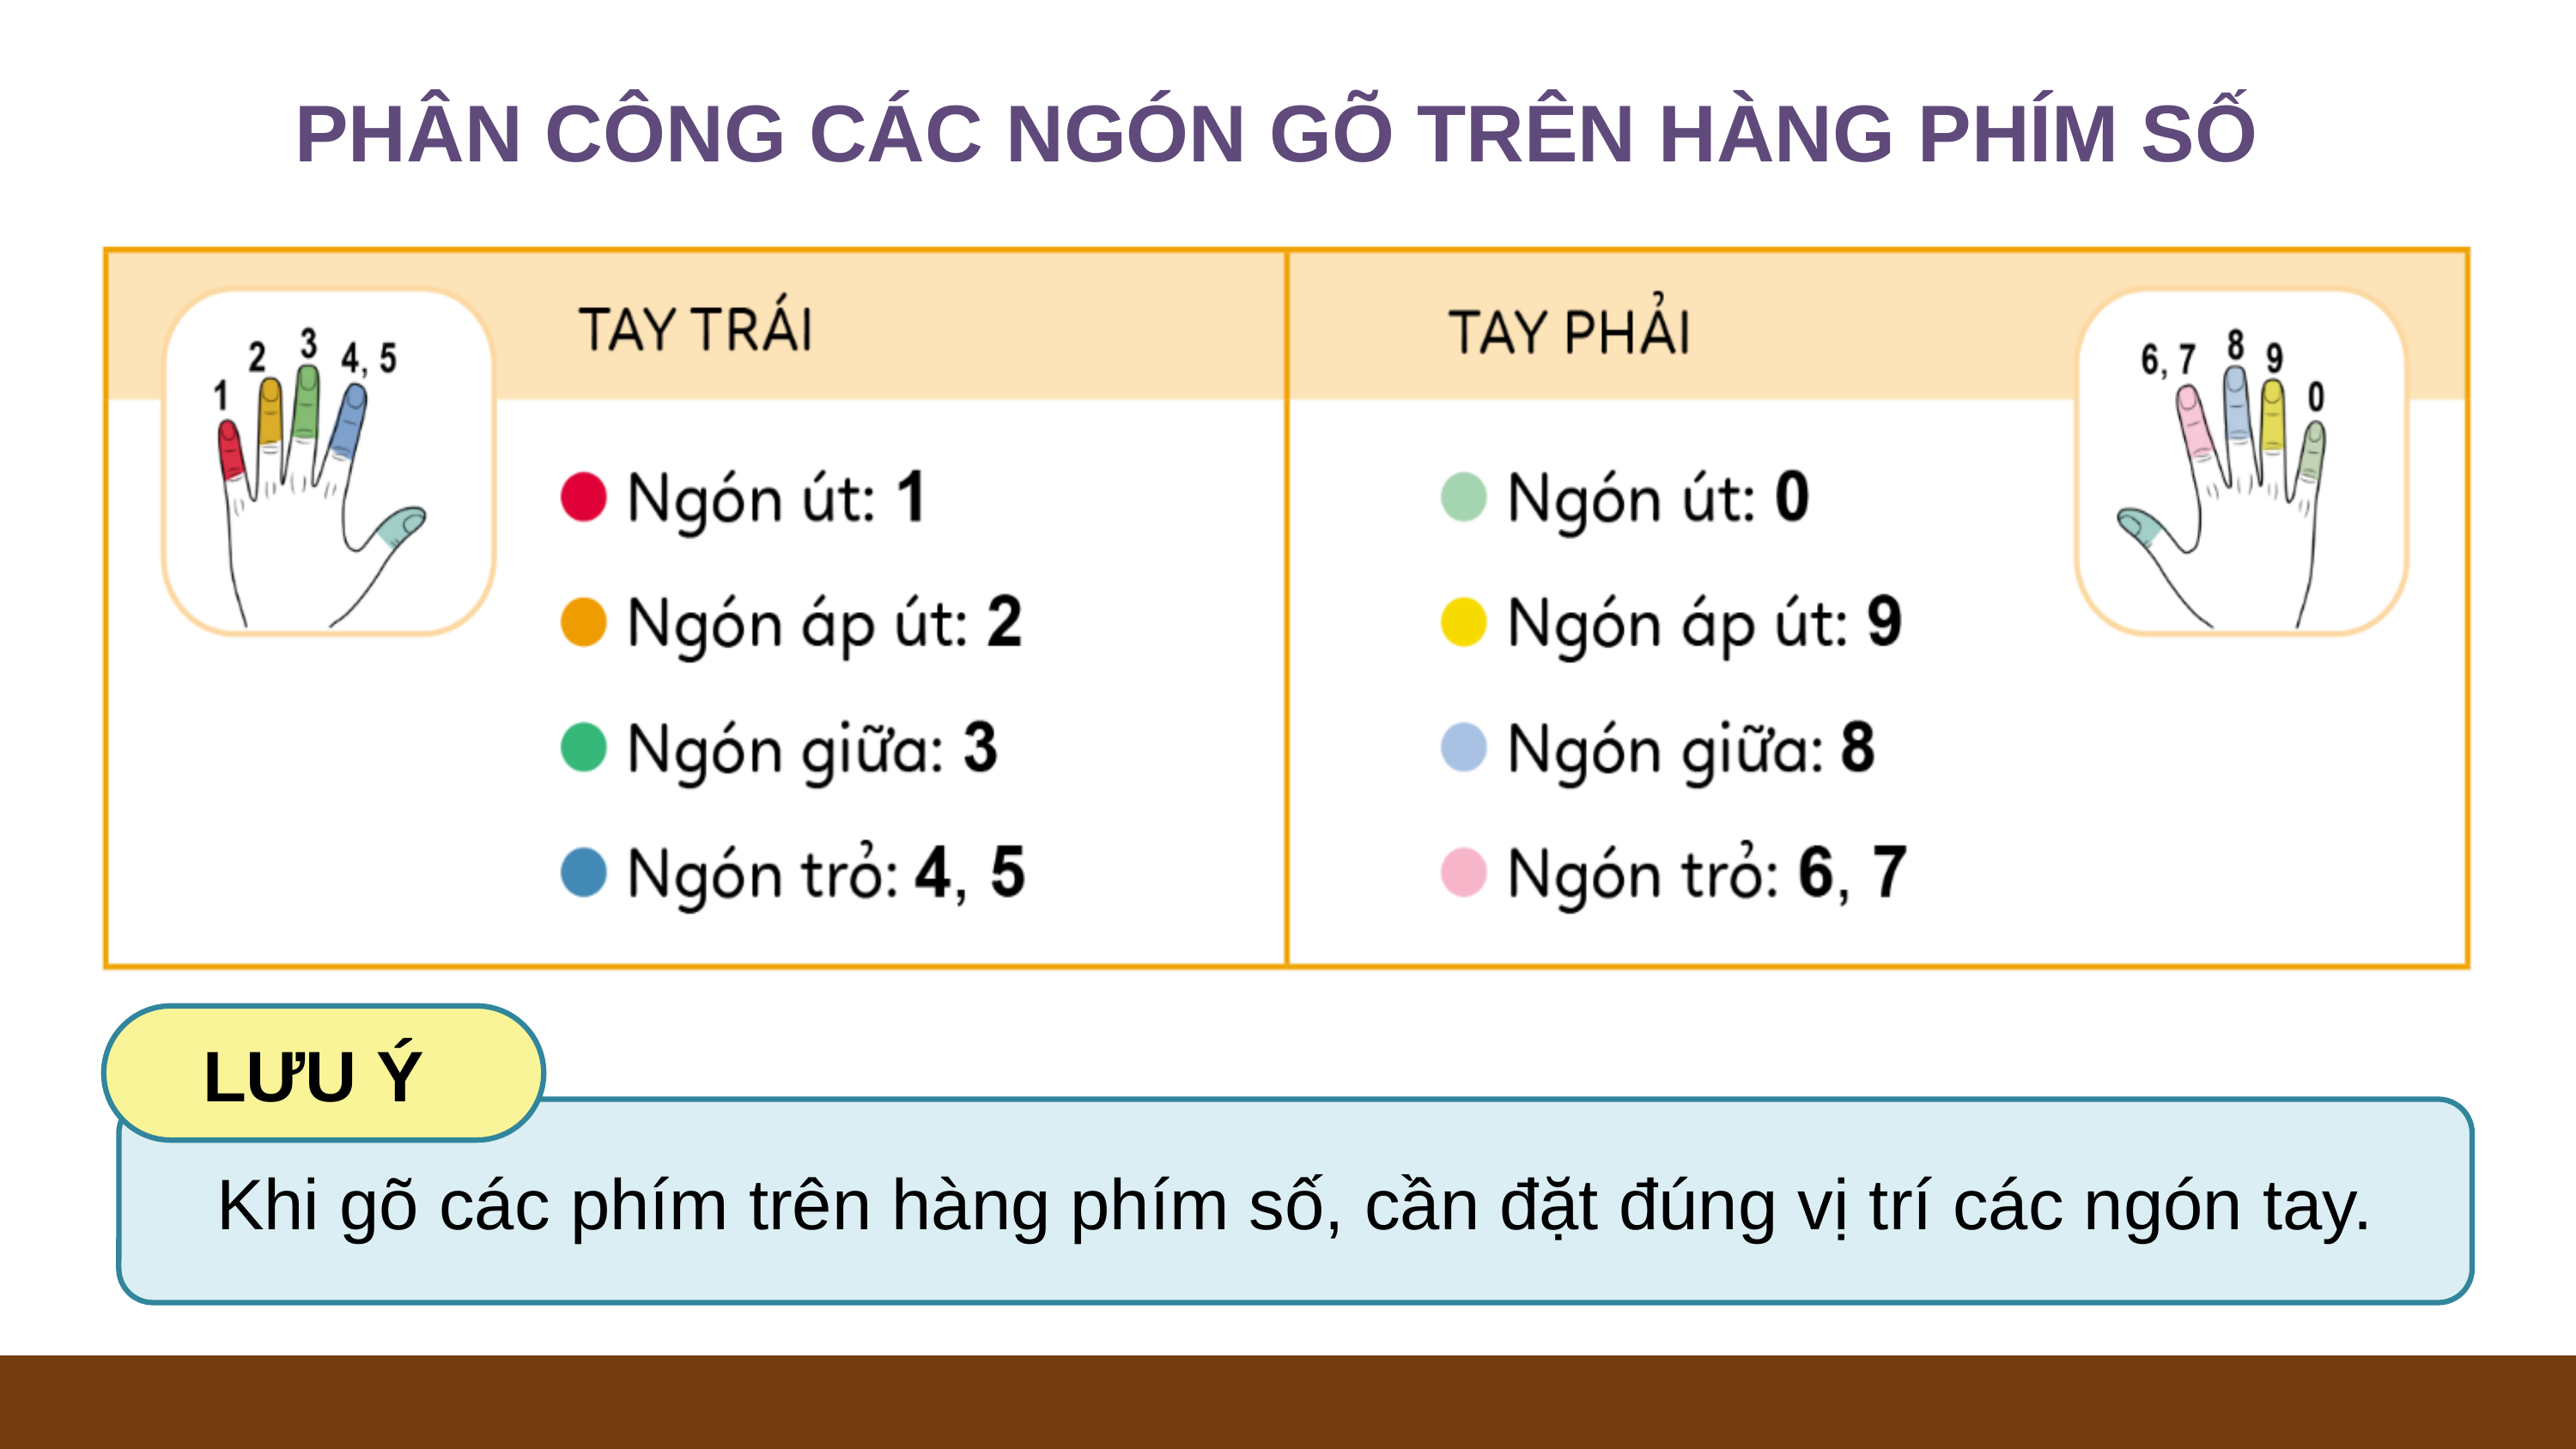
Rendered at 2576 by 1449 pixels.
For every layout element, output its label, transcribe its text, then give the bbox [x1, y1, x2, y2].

picture [94, 236, 2482, 973]
text_box PHÂN CÔNG CÁC NGÓN GÕ TRÊN HÀNG PHÍM SỐ [204, 75, 2372, 185]
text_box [103, 1005, 2473, 1303]
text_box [0, 1355, 2576, 1449]
